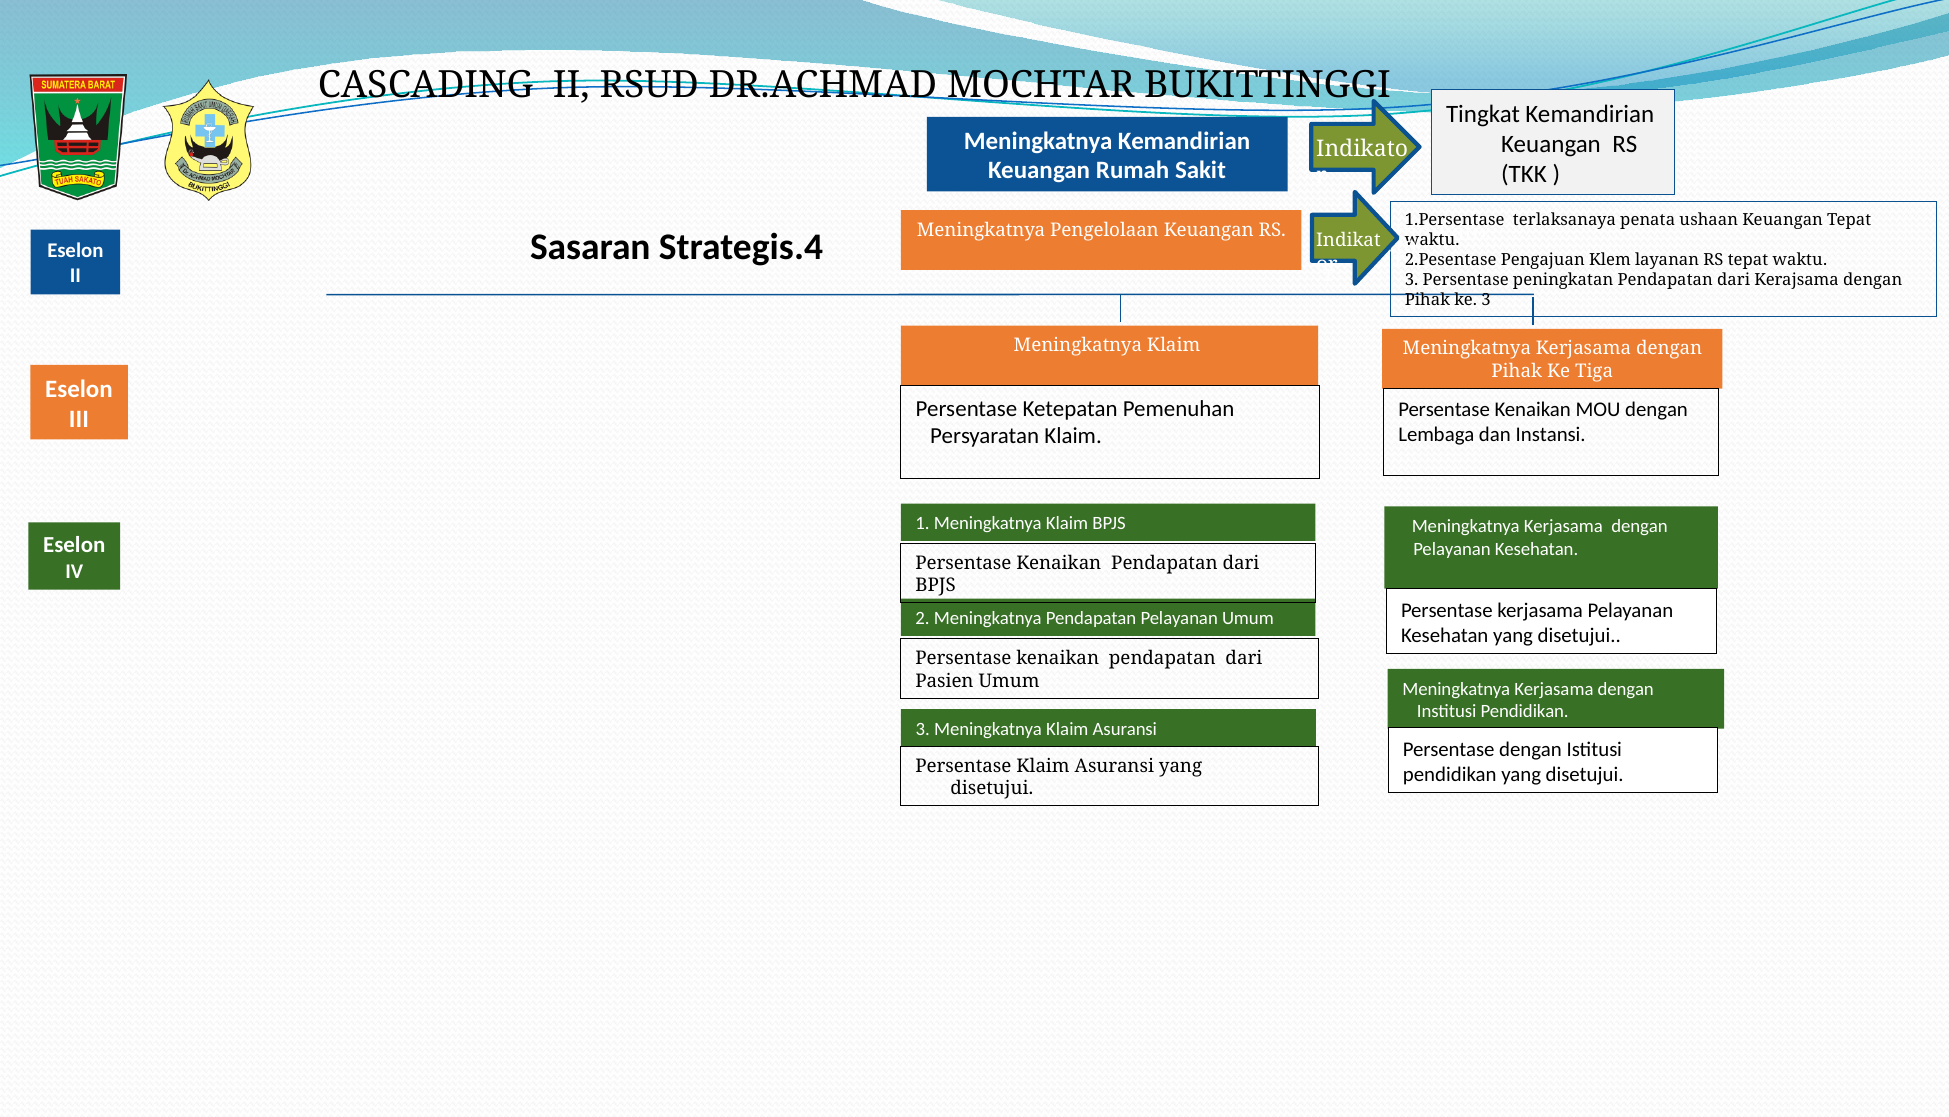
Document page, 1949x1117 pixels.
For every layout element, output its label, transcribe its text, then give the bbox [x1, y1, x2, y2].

text_box Indikator [1310, 223, 1439, 294]
text_box Persentase dengan Istitusi pendidikan yang disetujui. [1388, 727, 1718, 793]
text_box CASCADING II, RSUD DR.ACHMAD MOCHTAR BUKITTINGGI [303, 52, 1451, 113]
text_box Indikator [1301, 126, 1430, 196]
text_box Indikator [1301, 220, 1406, 283]
text_box Meningkatnya Kerjasama dengan Pelayanan Kesehatan. [1384, 506, 1718, 589]
table_cell 2. Tingkat Akreditasi RS [1390, 297, 1531, 304]
text_box 2. Meningkatnya Pendapatan Pelayanan Umum [900, 603, 1316, 636]
text_box 1.Persentase terlaksanaya penata ushaan Keuangan Tepat waktu. 2.Pesentase Pengajuan Klem layanan RS tepat waktu. 3. Persentase peningkatan Pendapatan dari Kerajsama dengan Pihak ke. 3 [1390, 201, 1937, 317]
text_box Meningkatnya Pengelolaan Keuangan RS. [900, 210, 1302, 270]
text_box Eselon IV [28, 522, 121, 590]
text_box Persentase Klaim Asuransi yang disetujui. [900, 746, 1319, 806]
text_box Persentase kenaikan pendapatan dari Pasien Umum [900, 638, 1319, 699]
text_box Meningkatnya Kerjasama dengan Pihak Ke Tiga [1382, 328, 1723, 389]
text_box Persentase Kenaikan MOU dengan Lembaga dan Instansi. [1383, 388, 1719, 476]
text_box [1309, 189, 1384, 220]
text_box 1. Meningkatnya Klaim BPJS [900, 503, 1316, 541]
text_box Meningkatnya Klaim [900, 325, 1319, 385]
picture [27, 74, 127, 202]
text_box Meningkatnya Kerjasama dengan Institusi Pendidikan. [1387, 668, 1725, 729]
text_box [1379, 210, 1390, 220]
text_box [1309, 113, 1402, 126]
text_box Persentase kerjasama Pelayanan Kesehatan yang disetujui.. [1386, 588, 1717, 654]
text_box Eselon III [30, 364, 128, 440]
picture [161, 79, 255, 202]
text_box Persentase Kenaikan Pendapatan dari BPJS [900, 543, 1316, 603]
text_box Eselon II [30, 229, 121, 295]
text_box Tingkat Kemandirian Keuangan RS (TKK ) [1431, 89, 1675, 195]
text_box Sasaran Strategis.4 [515, 214, 918, 275]
text_box Persentase Ketepatan Pemenuhan Persyaratan Klaim. [900, 385, 1320, 479]
text_box Meningkatnya Kemandirian Keuangan Rumah Sakit [926, 116, 1288, 192]
text_box 3. Meningkatnya Klaim Asuransi [900, 709, 1316, 746]
